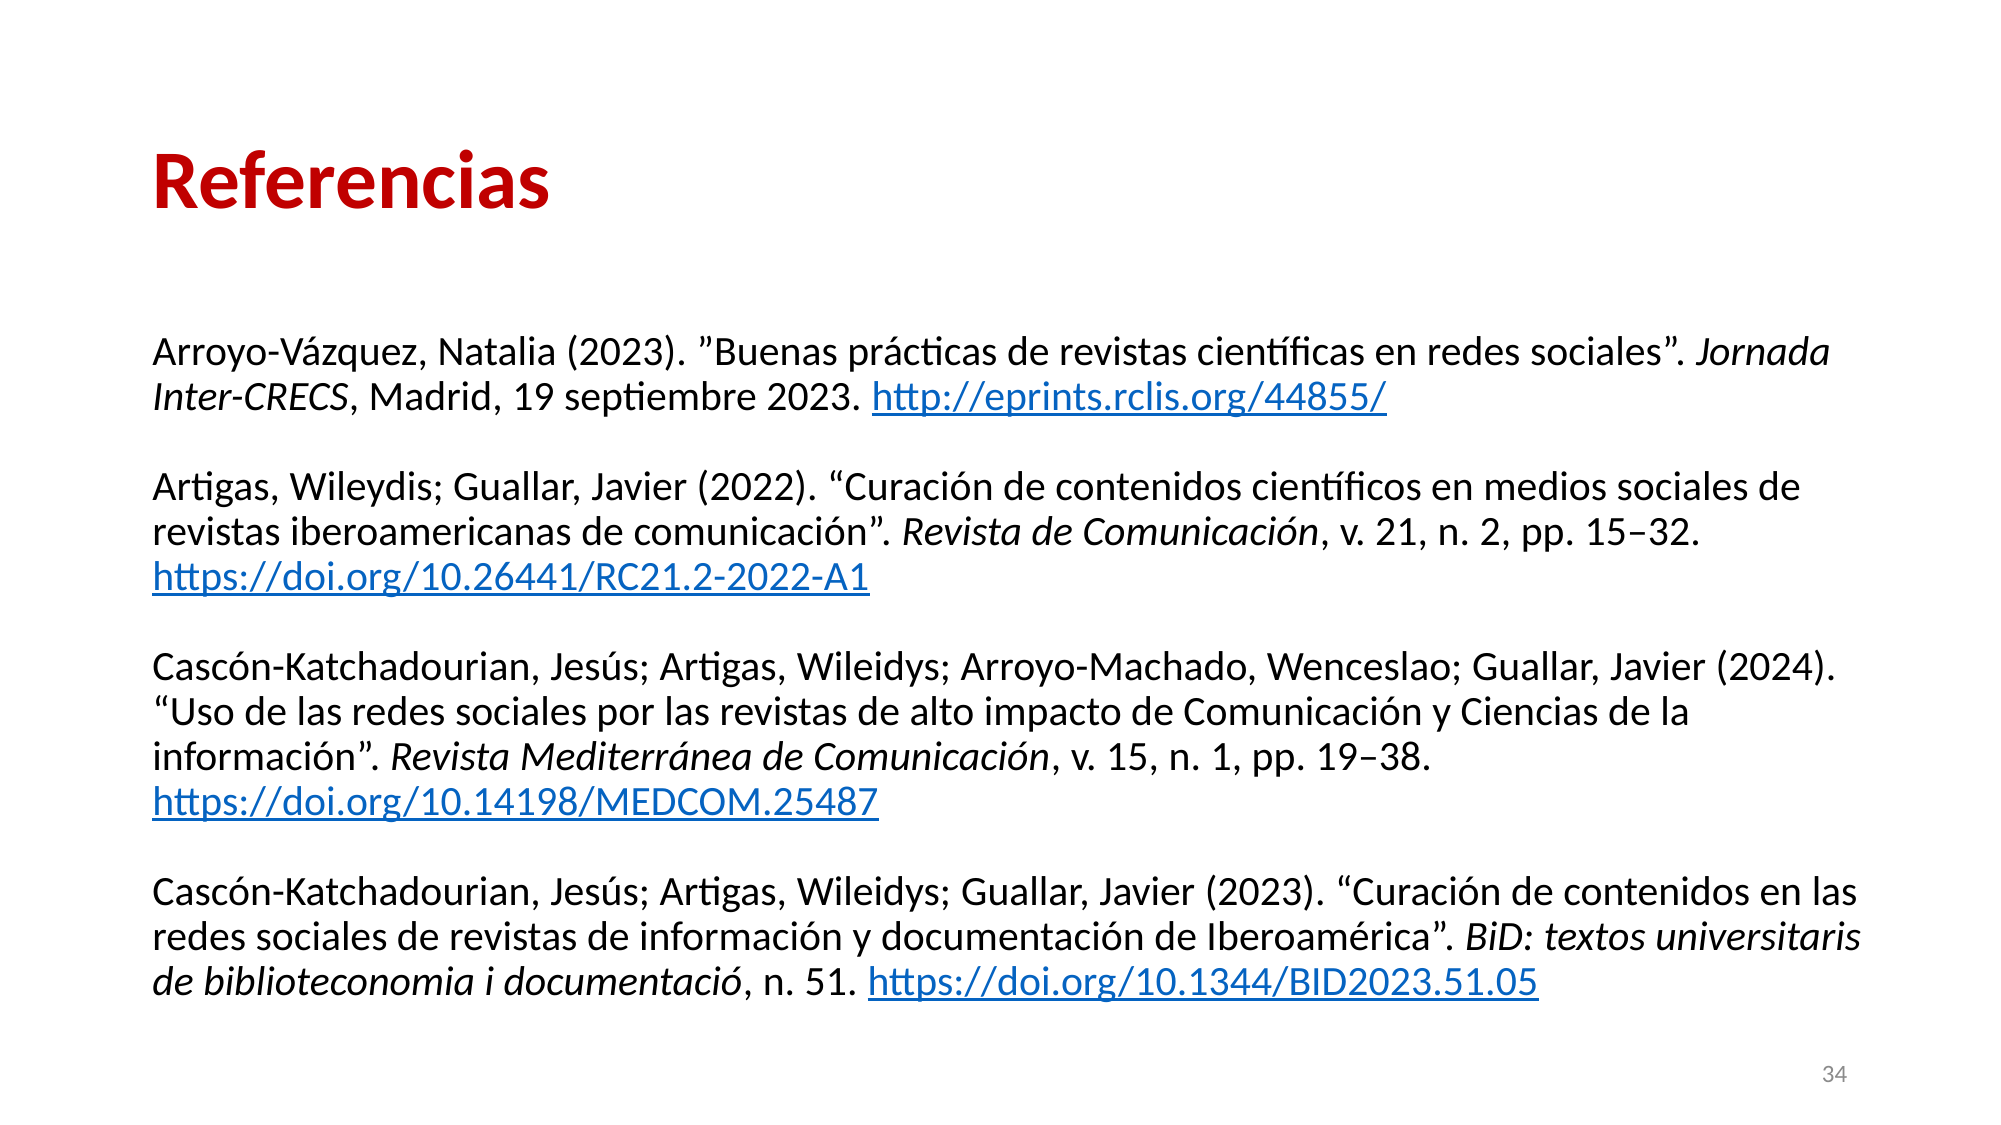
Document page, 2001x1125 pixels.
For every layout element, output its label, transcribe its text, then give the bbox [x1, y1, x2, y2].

slide_number 34 [1412, 1042, 1863, 1103]
text_box Referencias [137, 129, 1382, 245]
list Arroyo-Vázquez, Natalia (2023). ”Buenas prácticas de revistas científicas en redes sociales”. Jornada Inter-CRECS, Madrid, 19 septiembre 2023. http://eprints.rclis.org/44855/ Artigas, Wileydis; Guallar, Javier (2022). “Curación de contenidos científicos en medios sociales de revistas iberoamericanas de comunicación”. Revista de Comunicación, v. 21, n. 2, pp. 15–32. https://doi.org/10.26441/RC21.2-2022-A1 Cascón-Katchadourian, Jesús; Artigas, Wileidys; Arroyo-Machado, Wenceslao; Guallar, Javier (2024). “Uso de las redes sociales por las revistas de alto impacto de Comunicación y Ciencias de la información”. Revista Mediterránea de Comunicación, v. 15, n. 1, pp. 19–38. https://doi.org/10.14198/MEDCOM.25487 Cascón-Katchadourian, Jesús; Artigas, Wileidys; Guallar, Javier (2023). “Curación de contenidos en las redes sociales de revistas de información y documentación de Iberoamérica”. BiD: textos universitaris de biblioteconomia i documentació, n. 51. https://doi.org/10.1344/BID2023.51.05 [137, 321, 1888, 1043]
